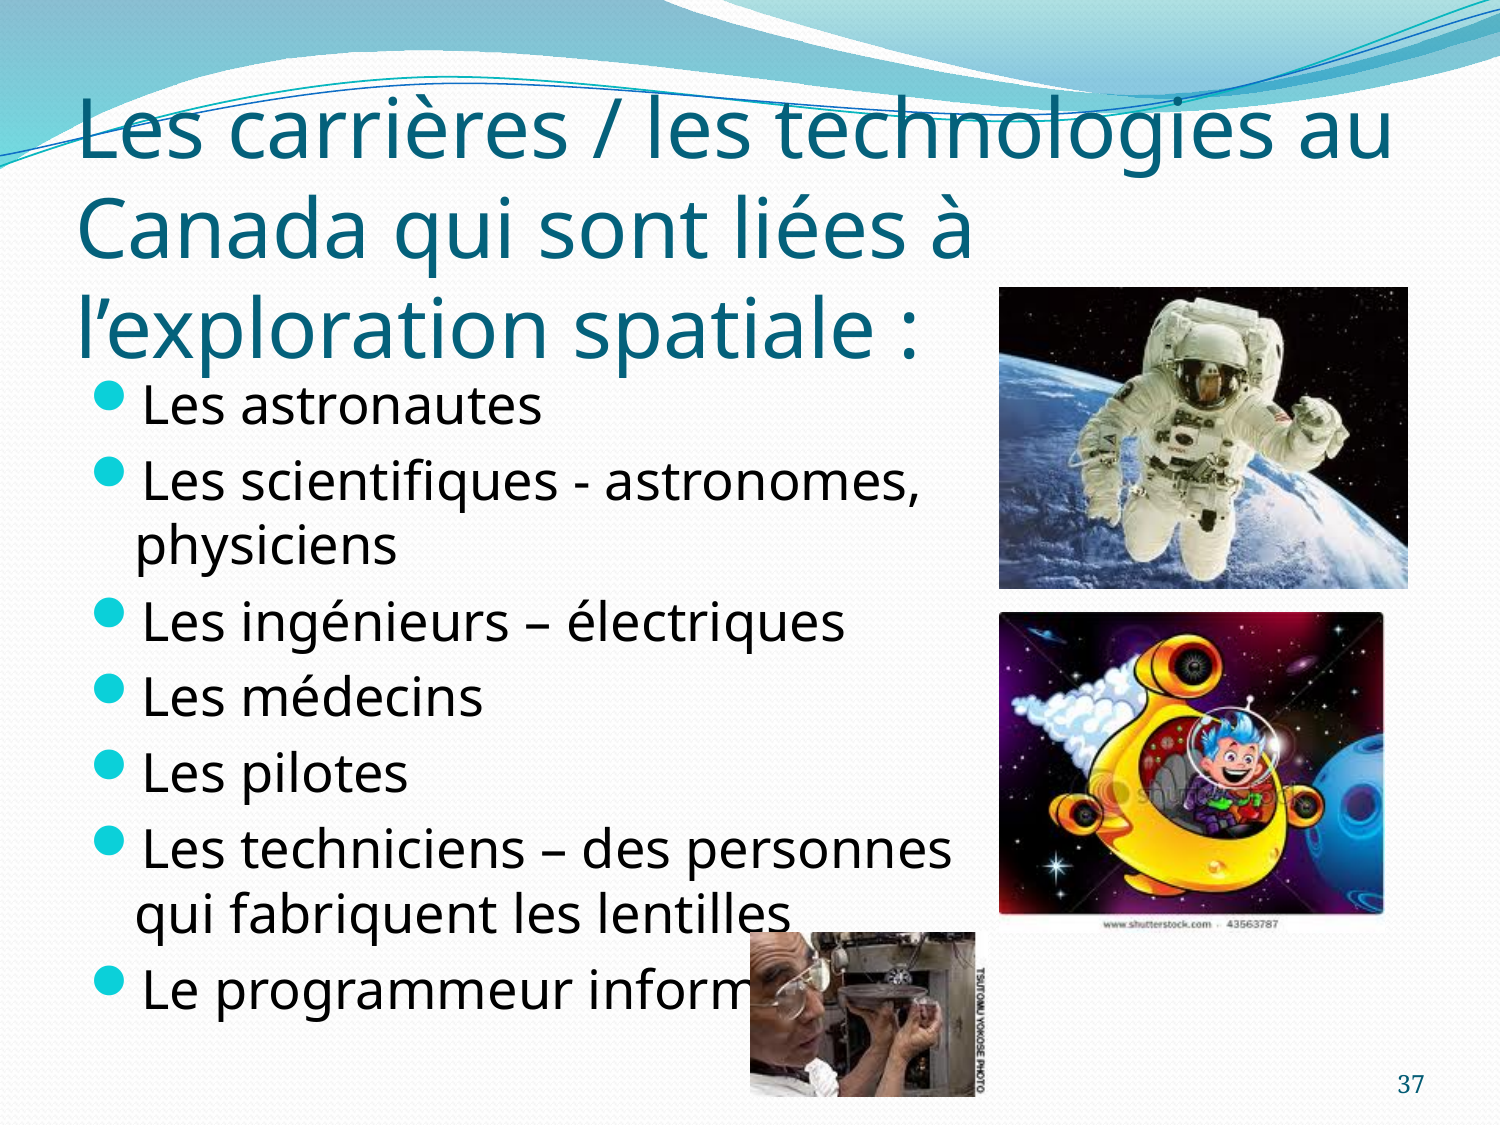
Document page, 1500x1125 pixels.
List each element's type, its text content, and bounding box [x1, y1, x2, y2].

title Les carrières / les technologies au Canada qui sont liées à l’exploration spatiale : [75, 187, 1425, 375]
picture [999, 612, 1385, 933]
picture [749, 932, 988, 1098]
list Les astronautes Les scientifiques - astronomes, physiciens Les ingénieurs – électriques Les médecins Les pilotes Les techniciens – des personnes qui fabriquent les lentilles Le programmeur informatique [75, 362, 975, 1038]
slide_number 37 [1299, 1042, 1425, 1103]
picture [999, 287, 1408, 590]
